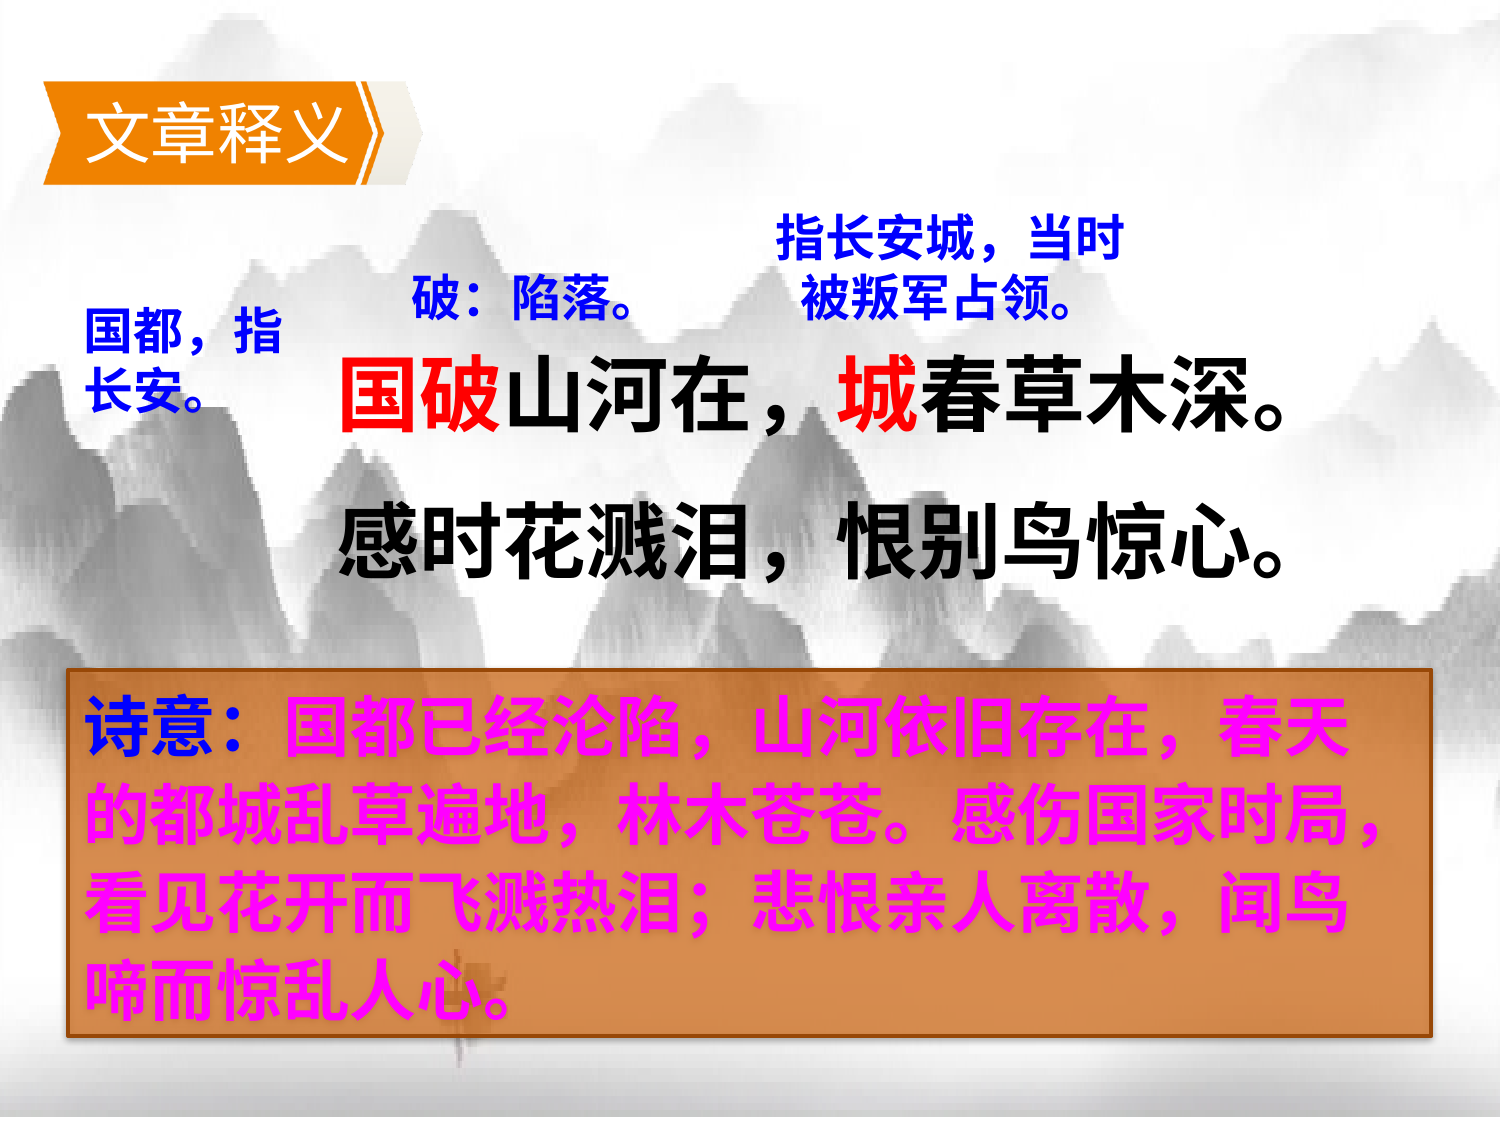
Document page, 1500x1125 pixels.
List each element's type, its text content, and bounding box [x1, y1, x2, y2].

text_box 破：陷落。 [396, 259, 706, 335]
text_box 国破山河在，城春草木深。 感时花溅泪，恨别鸟惊心。 [312, 324, 1277, 597]
text_box 指长安城，当时被叛军占领。 [755, 198, 1147, 334]
text_box 国都，指长安。 [68, 291, 301, 427]
text_box 诗意：国都已经沦陷，山河依旧存在，春天的都城乱草遍地，林木苍苍。感伤国家时局，看见花开而飞溅热泪；悲恨亲人离散，闻鸟啼而惊乱人心。 [68, 669, 1432, 1037]
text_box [39, 76, 425, 189]
